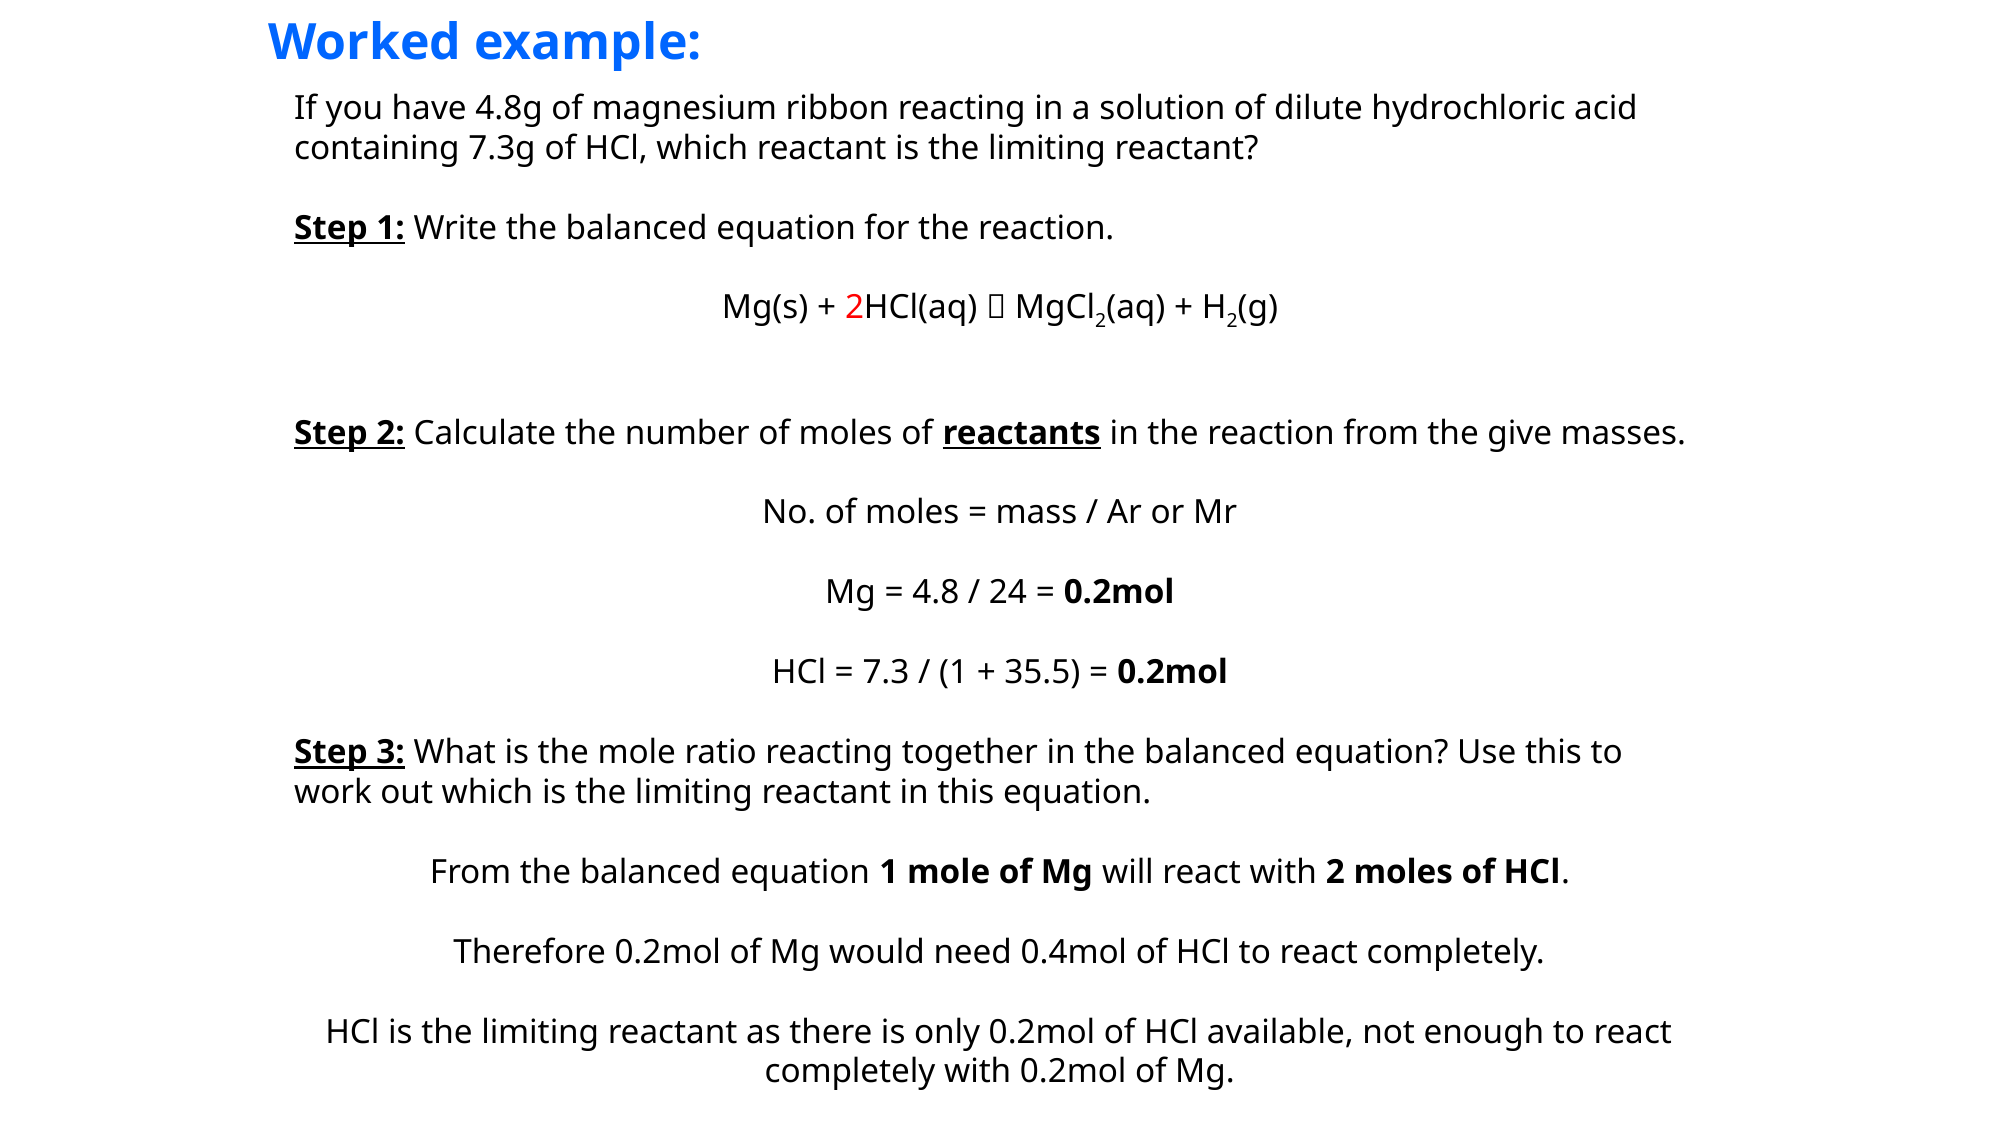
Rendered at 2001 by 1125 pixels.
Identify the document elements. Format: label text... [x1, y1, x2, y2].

text_box If you have 4.8g of magnesium ribbon reacting in a solution of dilute hydrochloric acid containing 7.3g of HCl, which reactant is the limiting reactant? Step 1: Write the balanced equation for the reaction. Mg(s) + 2HCl(aq)  MgCl2(aq) + H2(g) Step 2: Calculate the number of moles of reactants in the reaction from the give masses. No. of moles = mass / Ar or Mr Mg = 4.8 / 24 = 0.2mol HCl = 7.3 / (1 + 35.5) = 0.2mol Step 3: What is the mole ratio reacting together in the balanced equation? Use this to work out which is the limiting reactant in this equation. From the balanced equation 1 mole of Mg will react with 2 moles of HCl. Therefore 0.2mol of Mg would need 0.4mol of HCl to react completely. HCl is the limiting reactant as there is only 0.2mol of HCl available, not enough to react completely with 0.2mol of Mg. [279, 78, 1721, 1097]
text_box Worked example: [253, 1, 1553, 77]
